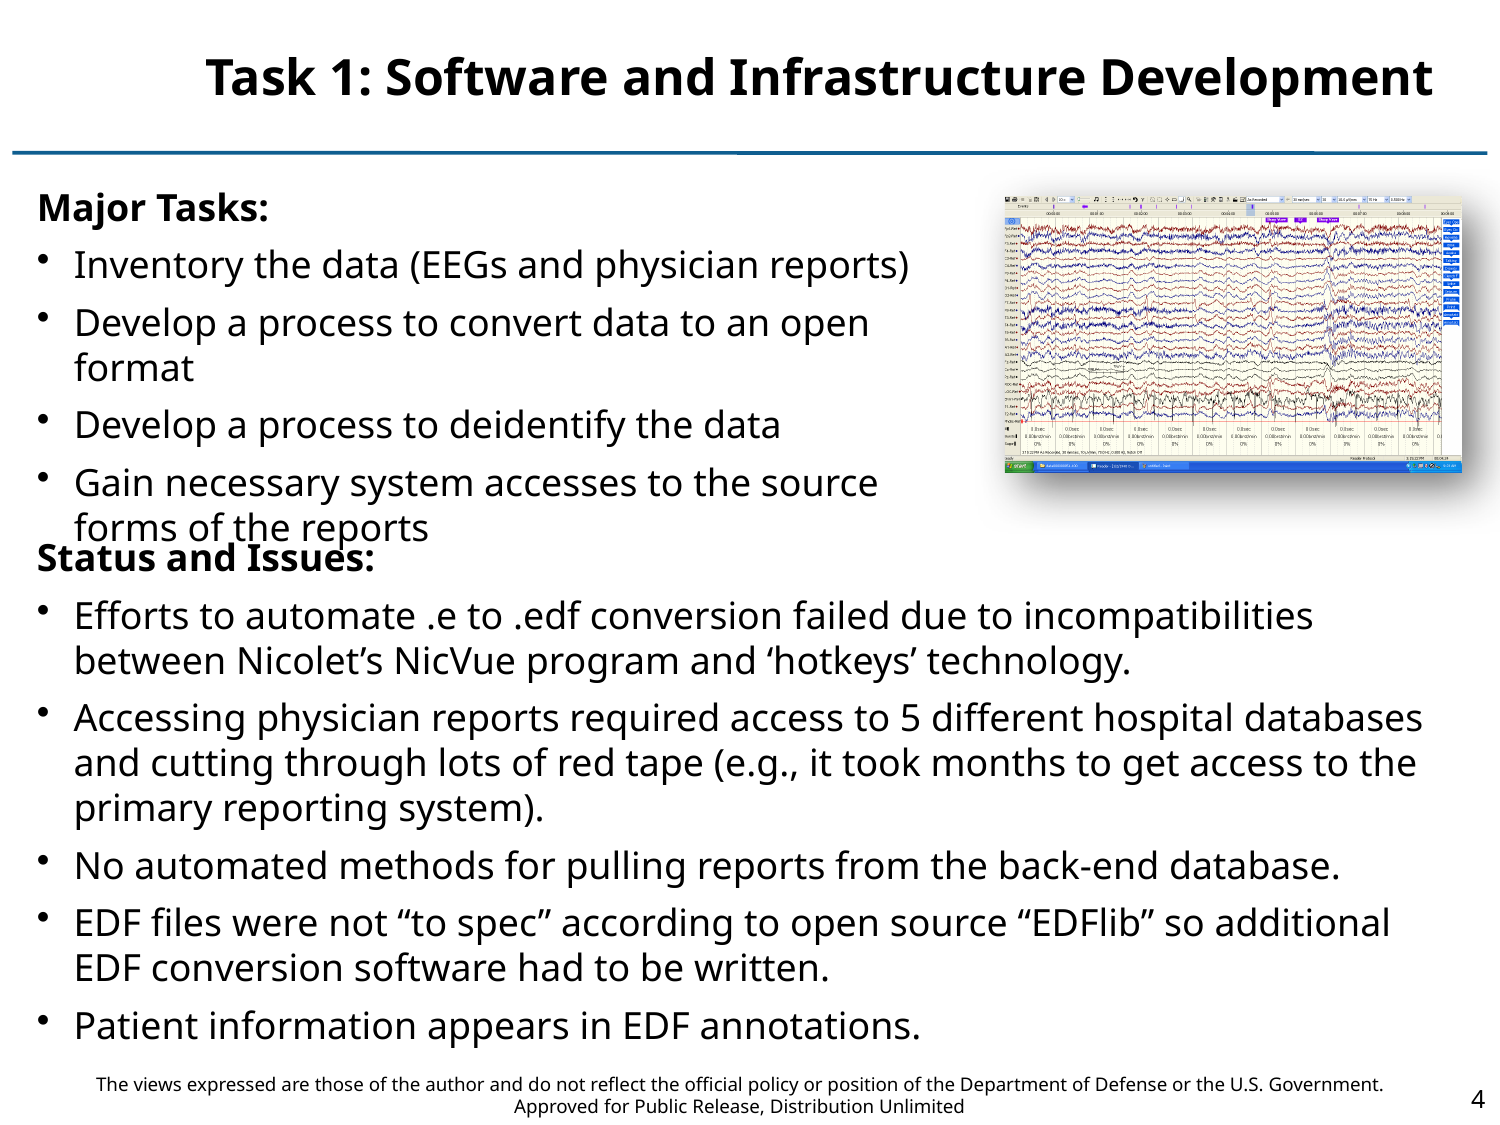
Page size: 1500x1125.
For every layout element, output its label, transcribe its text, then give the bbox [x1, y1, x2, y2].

title Task 1: Software and Infrastructure Development [190, 0, 1500, 152]
picture [1004, 196, 1463, 474]
text_box Status and Issues: Efforts to automate .e to .edf conversion failed due to incompatibilities between Nicolet’s NicVue program and ‘hotkeys’ technology. Accessing physician reports required access to 5 different hospital databases and cutting through lots of red tape (e.g., it took months to get access to the primary reporting system). No automated methods for pulling reports from the back-end database. EDF files were not “to spec” according to open source “EDFlib” so additional EDF conversion software had to be written. Patient information appears in EDF annotations. [36, 534, 1450, 1055]
list Major Tasks: Inventory the data (EEGs and physician reports) Develop a process to convert data to an open format Develop a process to deidentify the data Gain necessary system accesses to the source forms of the reports [36, 183, 974, 525]
